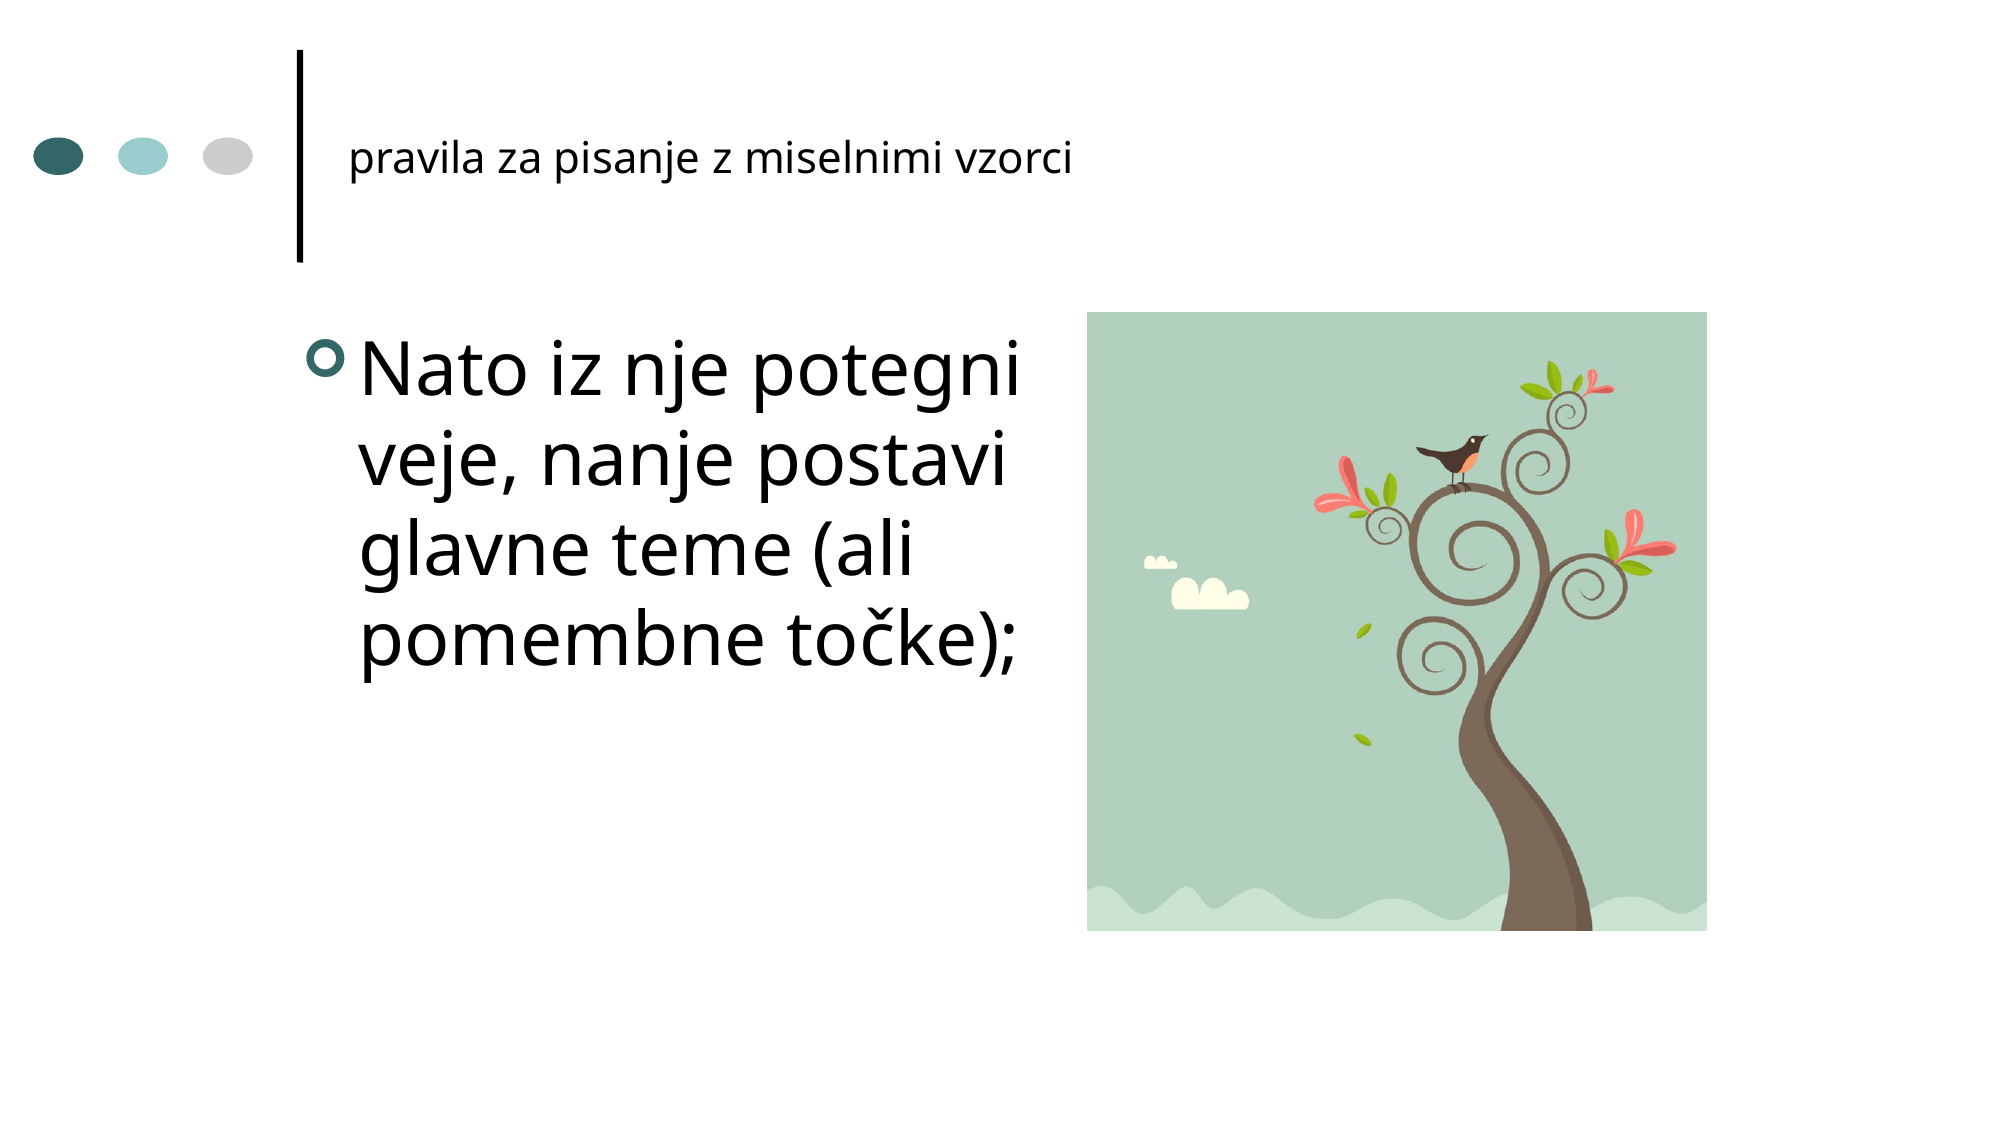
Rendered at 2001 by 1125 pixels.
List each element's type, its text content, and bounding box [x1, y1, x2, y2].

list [1087, 312, 1707, 932]
title pravila za pisanje z miselnimi vzorci [333, 31, 1867, 282]
list Nato iz nje potegni veje, nanje postavi glavne teme (ali pomembne točke); [287, 312, 1084, 931]
